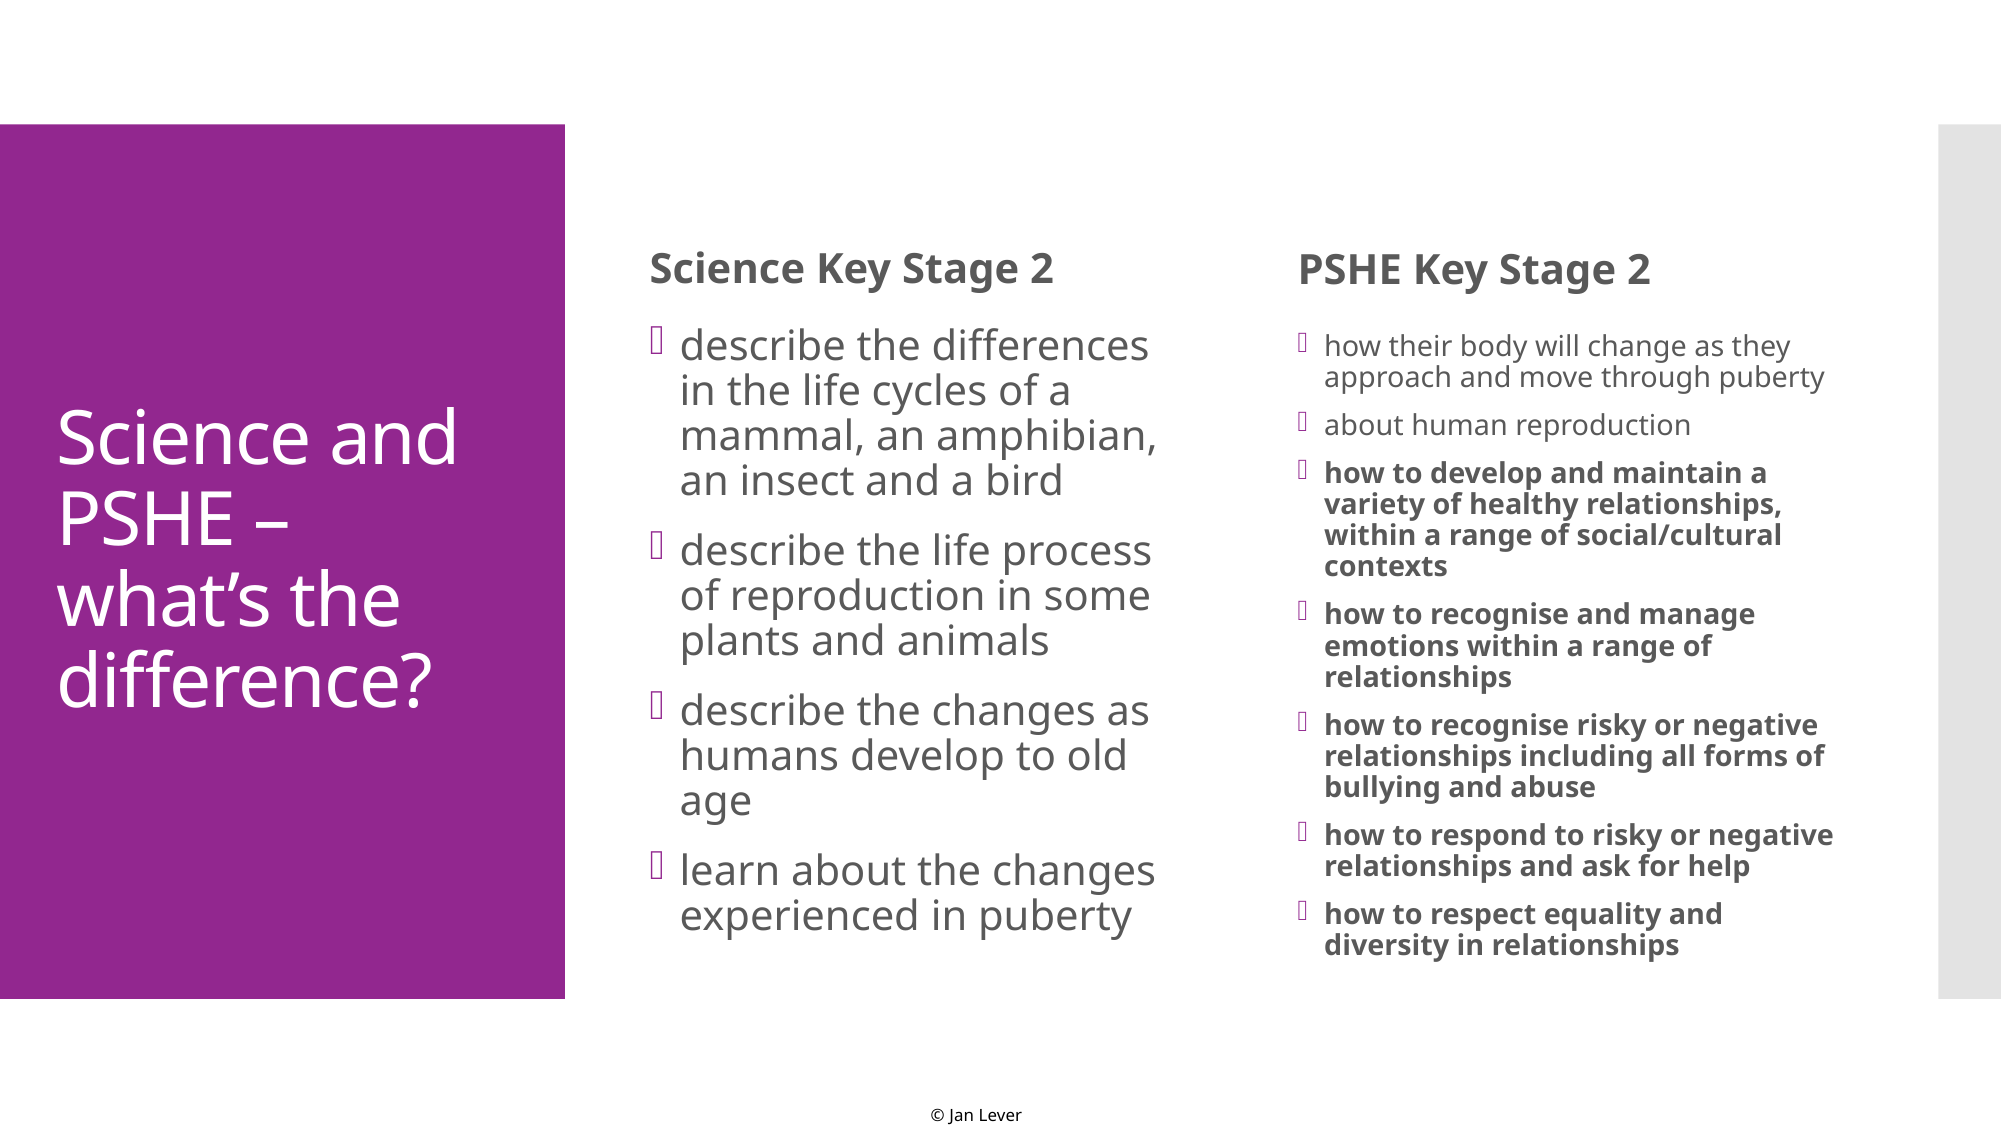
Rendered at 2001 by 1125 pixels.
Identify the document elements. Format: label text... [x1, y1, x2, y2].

list Science Key Stage 2 [634, 167, 1205, 301]
list PSHE Key Stage 2 [1282, 167, 1853, 302]
list how their body will change as they approach and move through puberty about human reproduction how to develop and maintain a variety of healthy relationships, within a range of social/cultural contexts how to recognise and manage emotions within a range of relationships how to recognise risky or negative relationships including all forms of bullying and abuse how to respond to risky or negative relationships and ask for help how to respect equality and diversity in relationships [1282, 316, 1853, 977]
list describe the differences in the life cycles of a mammal, an amphibian, an insect and a bird describe the life process of reproduction in some plants and animals describe the changes as humans develop to old age learn about the changes experienced in puberty [634, 316, 1205, 977]
title Science and PSHE – what’s the difference? [41, 184, 525, 940]
